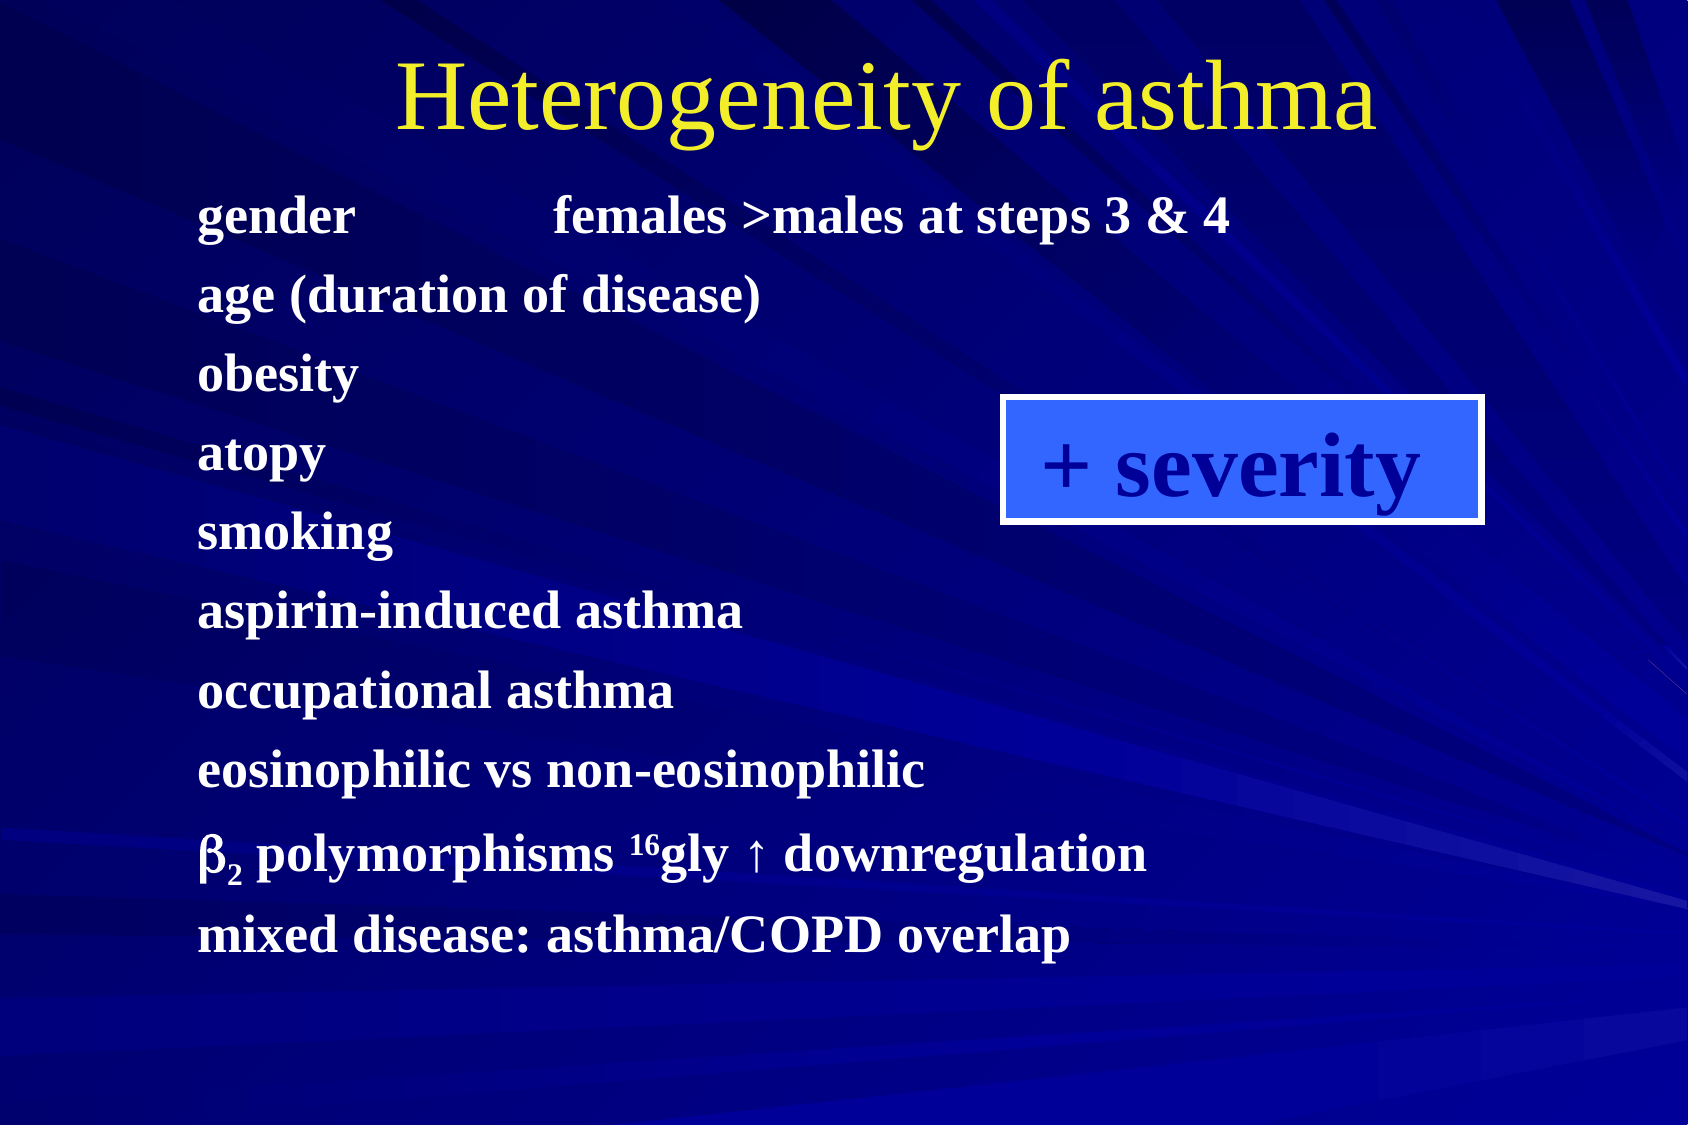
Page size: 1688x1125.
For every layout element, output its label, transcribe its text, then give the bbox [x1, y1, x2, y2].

text_box + severity [1003, 397, 1482, 522]
list gender females >males at steps 3 & 4 age (duration of disease) obesity atopy smoking aspirin-induced asthma occupational asthma eosinophilic vs non-eosinophilic b2 polymorphisms 16gly ↑ downregulation mixed disease: asthma/COPD overlap [182, 184, 1561, 1000]
title Heterogeneity of asthma [109, 20, 1665, 160]
